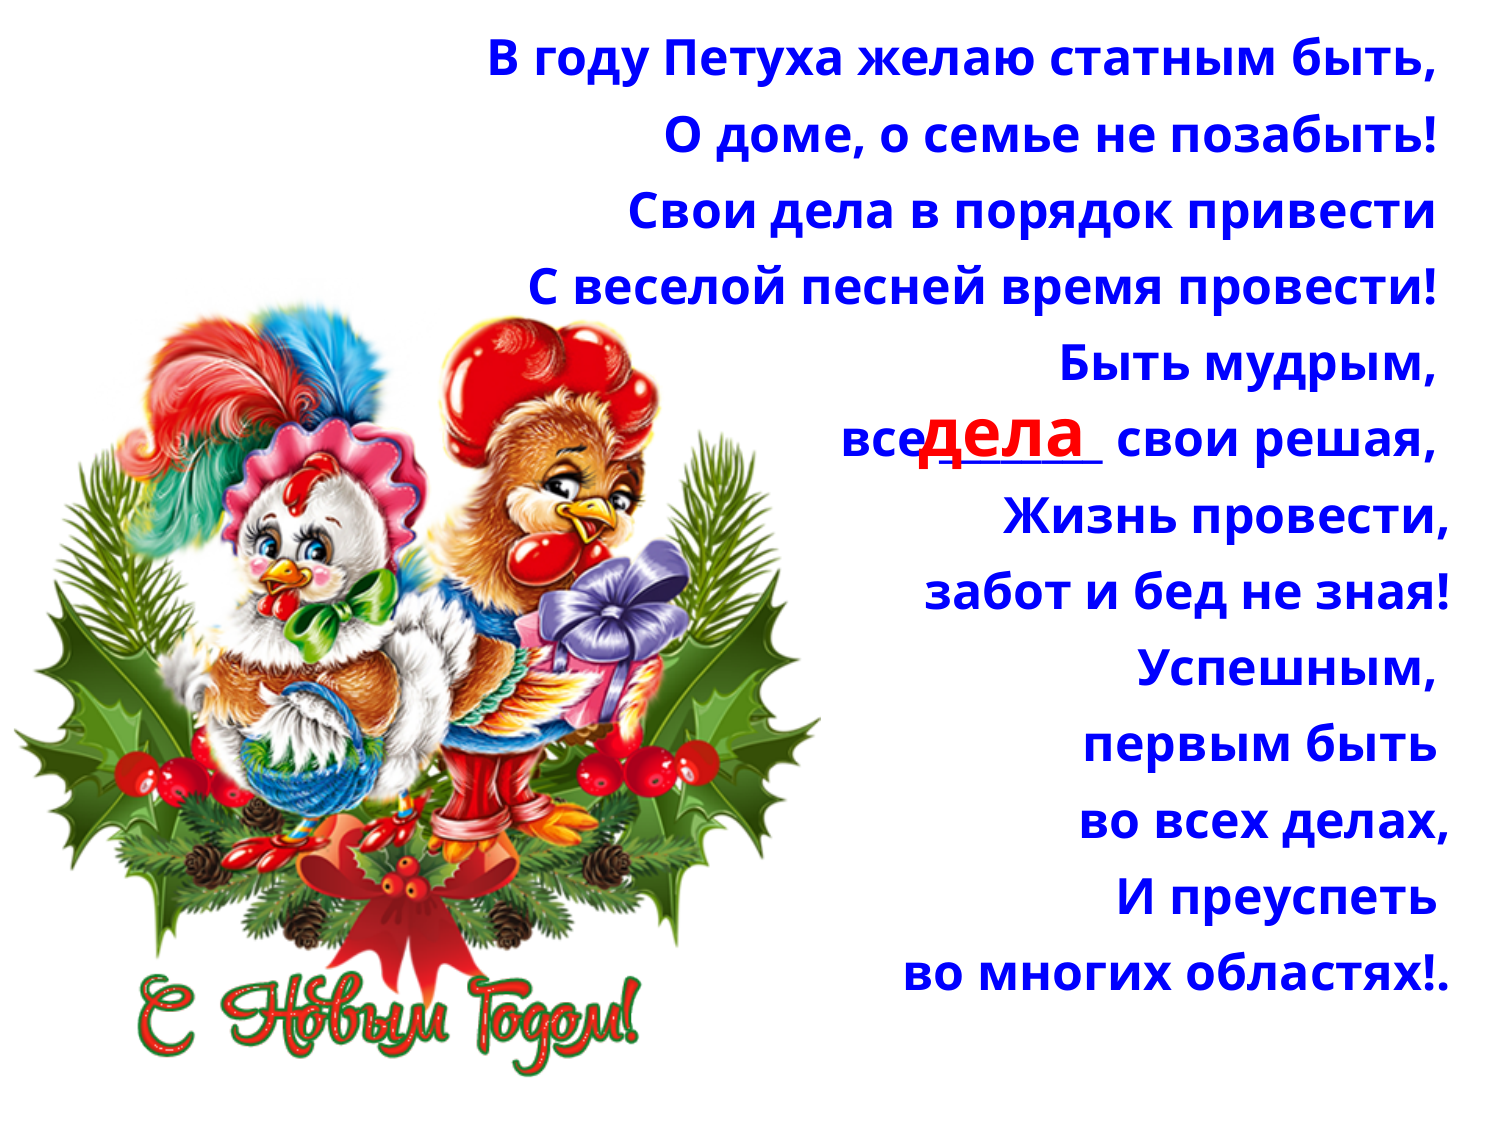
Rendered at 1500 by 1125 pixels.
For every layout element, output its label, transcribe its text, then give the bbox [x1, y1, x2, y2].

text_box В году Петуха желаю статным быть, О доме, о семье не позабыть! Свои дела в порядок привести С веселой песней время провести! Быть мудрым, все ________ свои решая, Жизнь провести, забот и бед не зная! Успешным, первым быть во всех делах, И преуспеть во многих областях!. [827, 408, 1466, 618]
text_box дела [903, 382, 1235, 498]
picture [0, 278, 822, 1098]
